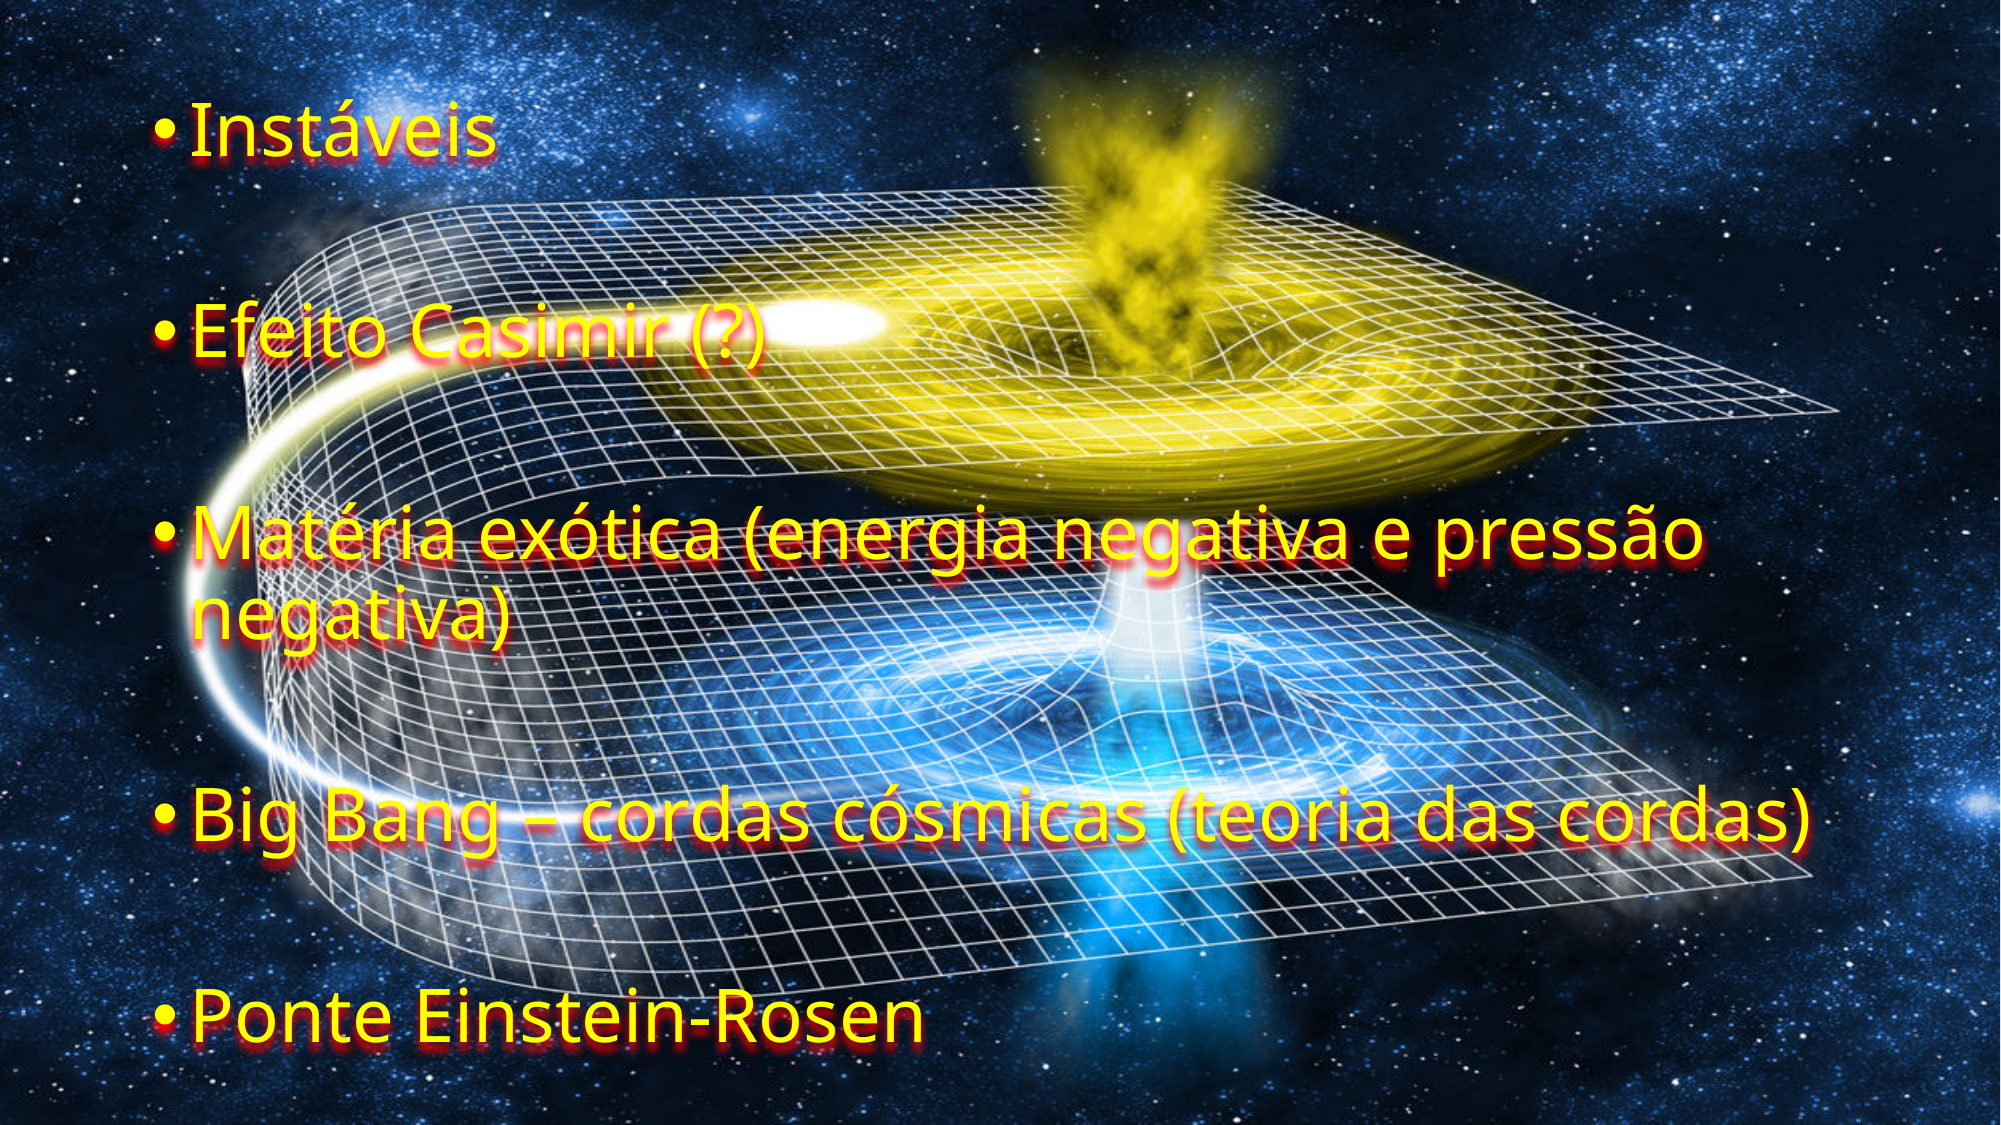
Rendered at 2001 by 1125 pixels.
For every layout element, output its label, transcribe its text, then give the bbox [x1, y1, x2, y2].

list Instáveis Efeito Casimir (?) Matéria exótica (energia negativa e pressão negativa) Big Bang – cordas cósmicas (teoria das cordas) Ponte Einstein-Rosen [137, 84, 1863, 1074]
picture [0, 0, 2001, 1125]
